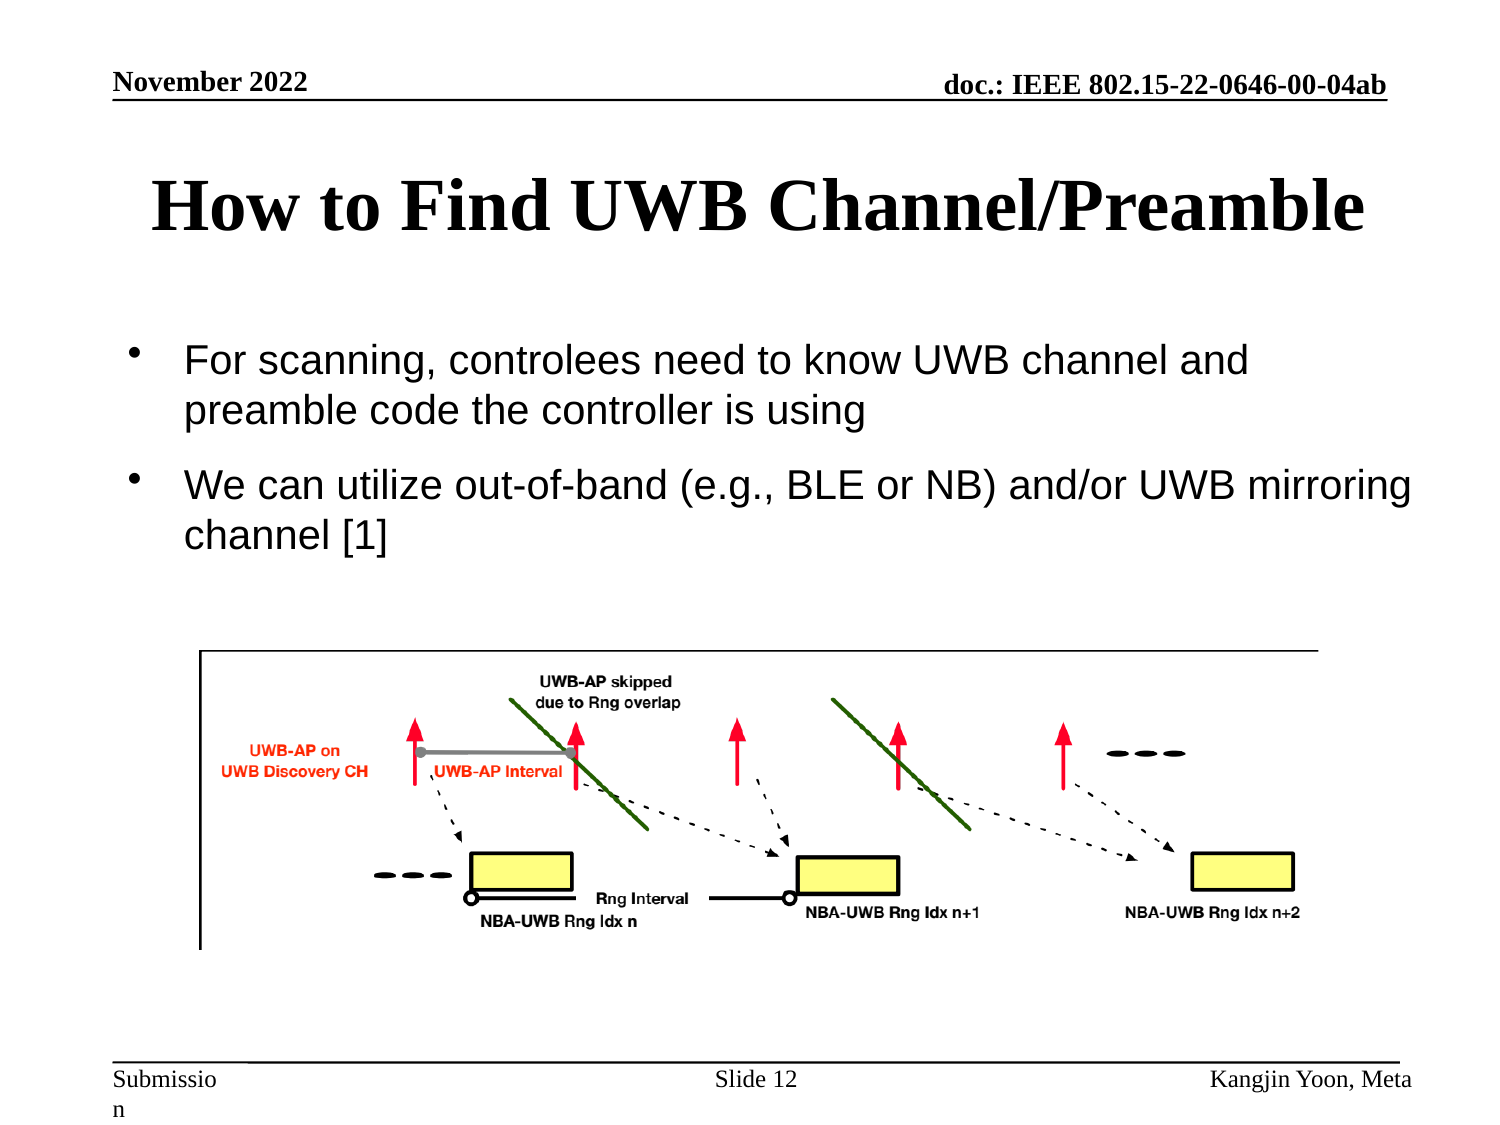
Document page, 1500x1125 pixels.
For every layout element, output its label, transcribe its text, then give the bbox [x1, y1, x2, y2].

picture [199, 649, 1319, 950]
footer Kangjin Yoon, Meta [900, 1062, 1413, 1093]
slide_number Slide 12 [712, 1062, 800, 1093]
title How to Find UWB Channel/Preamble [112, 112, 1405, 288]
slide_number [112, 62, 375, 98]
list For scanning, controlees need to know UWB channel and preamble code the controller is using We can utilize out-of-band (e.g., BLE or NB) and/or UWB mirroring channel [1] [112, 324, 1438, 975]
